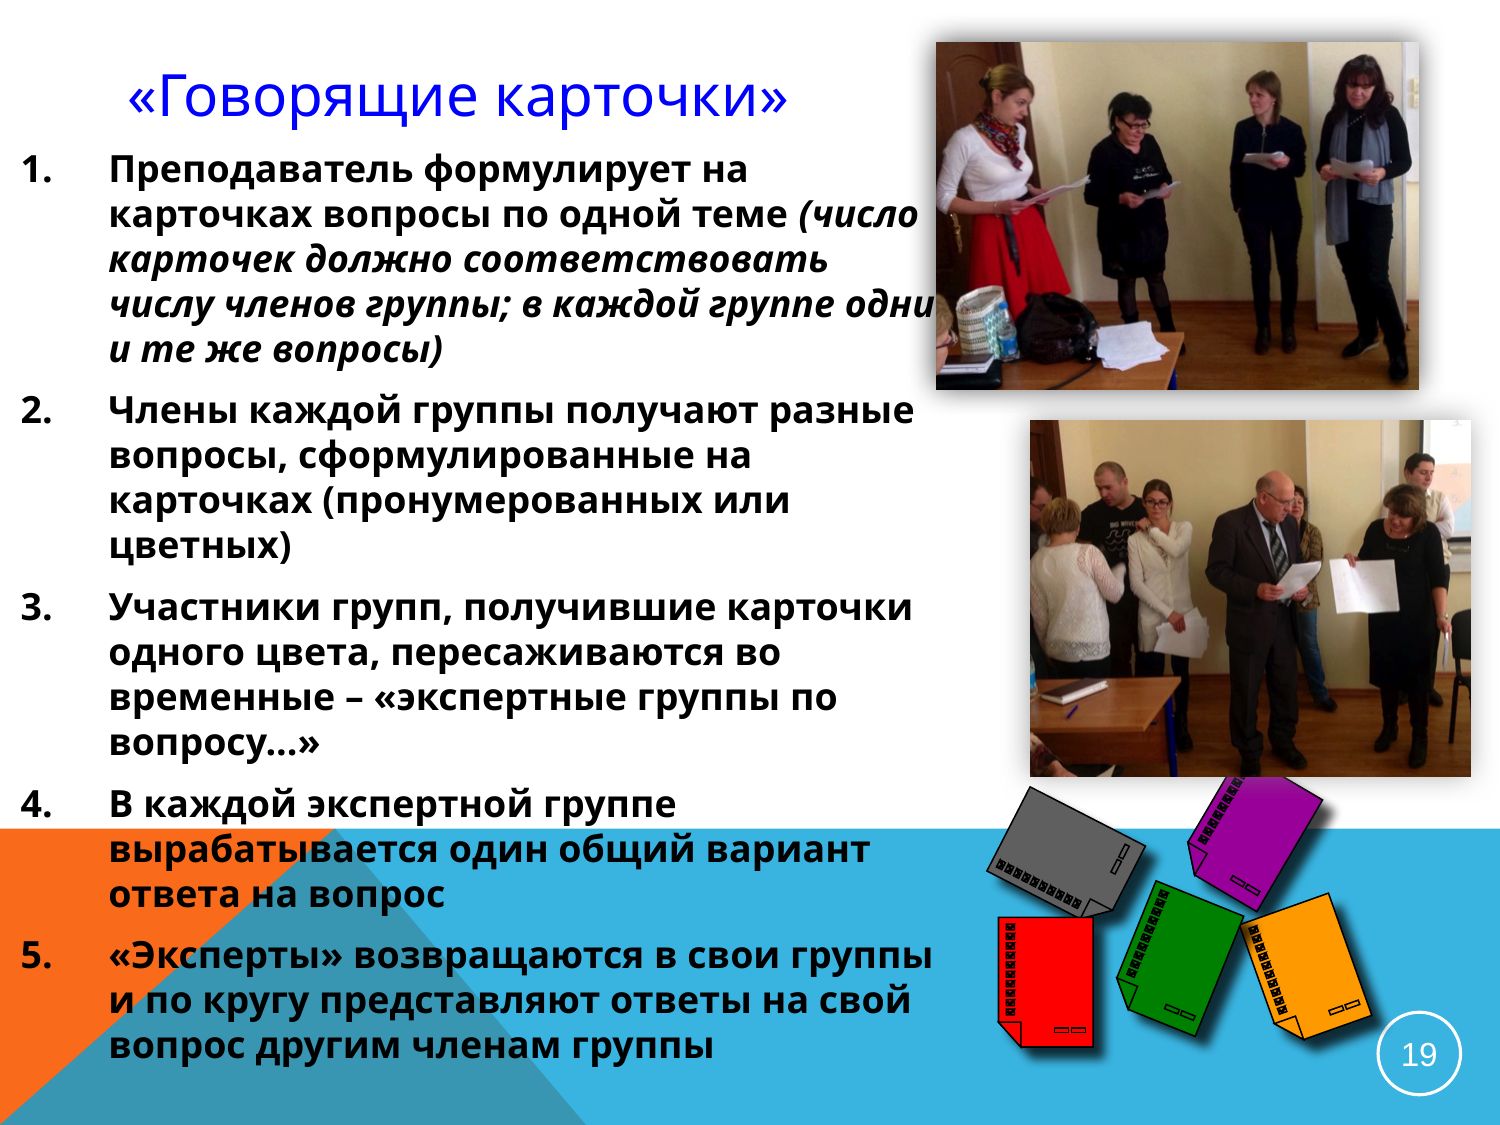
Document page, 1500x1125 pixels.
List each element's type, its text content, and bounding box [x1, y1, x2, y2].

list Преподаватель формулирует на карточках вопросы по одной теме (число карточек должно соответствовать числу членов группы; в каждой группе одни и те же вопросы) Члены каждой группы получают разные вопросы, сформулированные на карточках (пронумерованных или цветных) Участники групп, получившие карточки одного цвета, пересаживаются во временные – «экспертные группы по вопросу...» В каждой экспертной группе вырабатывается один общий вариант ответа на вопрос «Эксперты» возвращаются в свои группы и по кругу представляют ответы на свой вопрос другим членам группы [5, 137, 951, 1000]
slide_number 19 [1376, 1010, 1463, 1097]
text_box [1187, 794, 1323, 912]
text_box [1251, 893, 1372, 1040]
text_box [986, 789, 1146, 917]
text_box [1116, 880, 1244, 1037]
title «Говорящие карточки» [112, 24, 932, 137]
picture [1029, 420, 1471, 777]
text_box [998, 917, 1094, 1047]
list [926, 42, 1430, 390]
